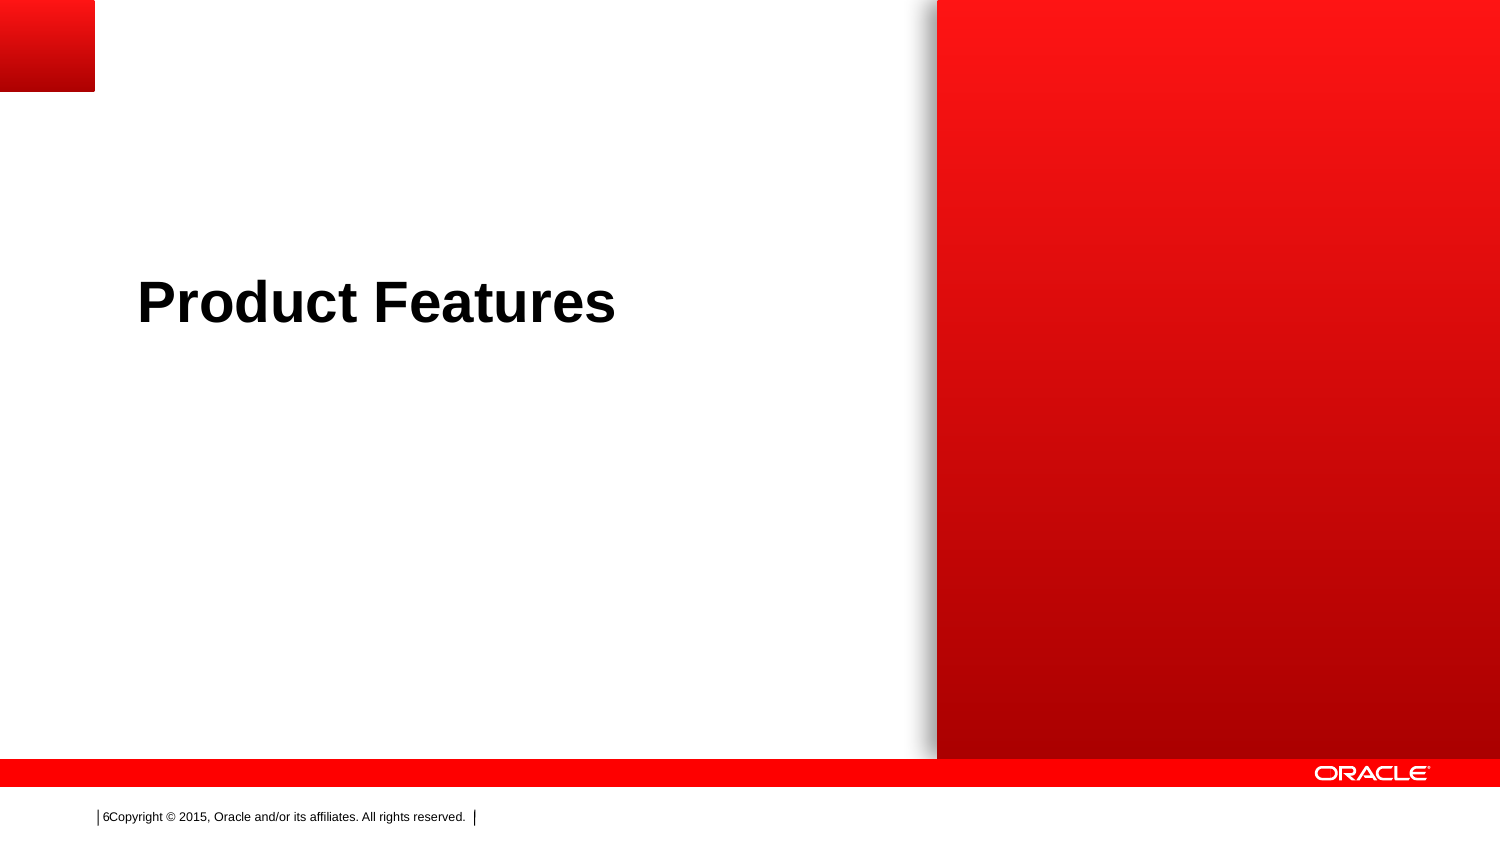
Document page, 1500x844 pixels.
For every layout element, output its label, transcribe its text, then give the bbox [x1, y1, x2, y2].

picture [0, 759, 1500, 787]
title Product Features [137, 271, 911, 453]
